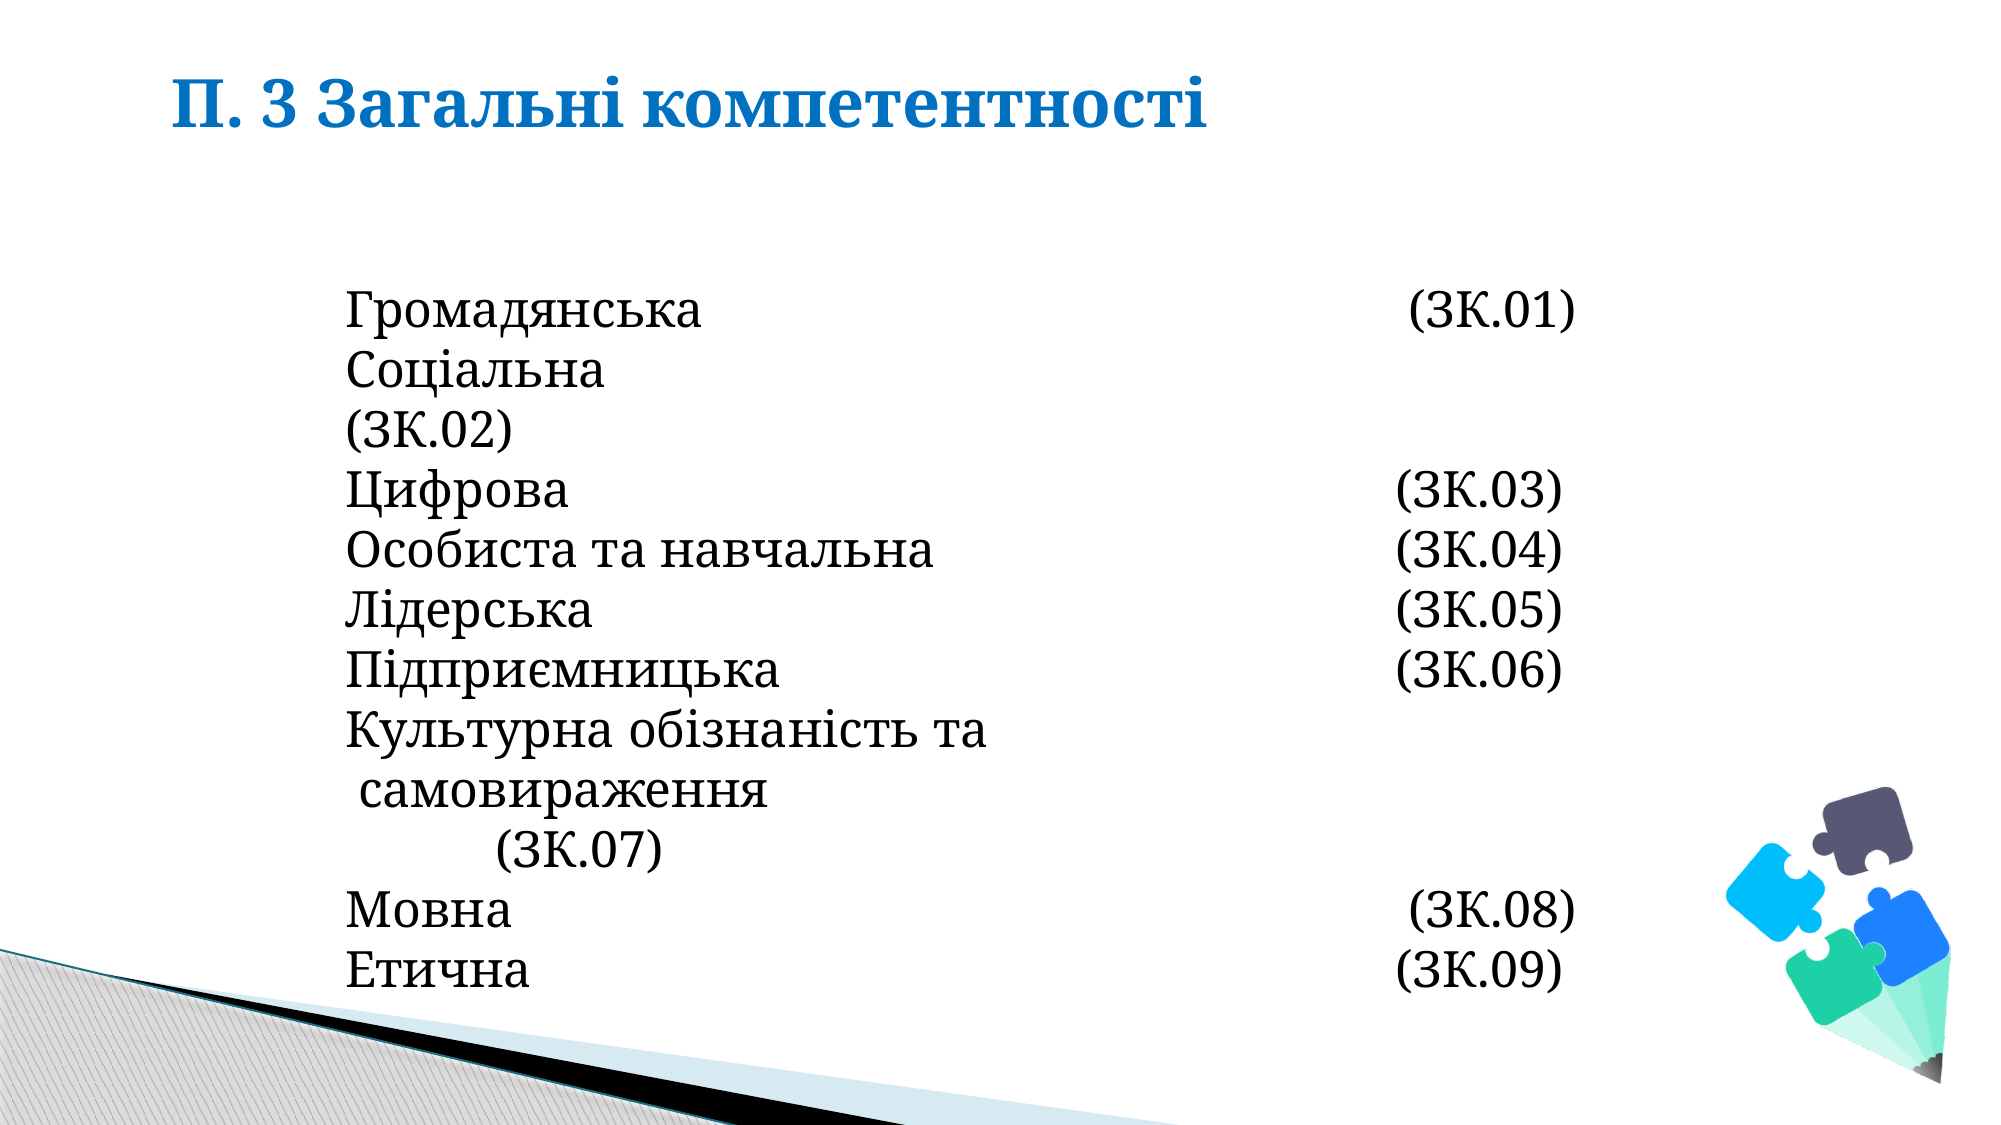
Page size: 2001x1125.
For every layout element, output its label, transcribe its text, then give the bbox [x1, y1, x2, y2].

text_box П. 3 Загальні компетентності [139, 53, 1722, 149]
text_box Громадянська (ЗК.01) Соціальна (ЗК.02) Цифрова (ЗК.03) Особиста та навчальна (ЗК.04) Лідерська (ЗК.05) Підприємницька (ЗК.06) Культурна обізнаність та самовираження (ЗК.07) Мовна (ЗК.08) Етична (ЗК.09) [330, 269, 1631, 1095]
picture [1724, 784, 1951, 1084]
